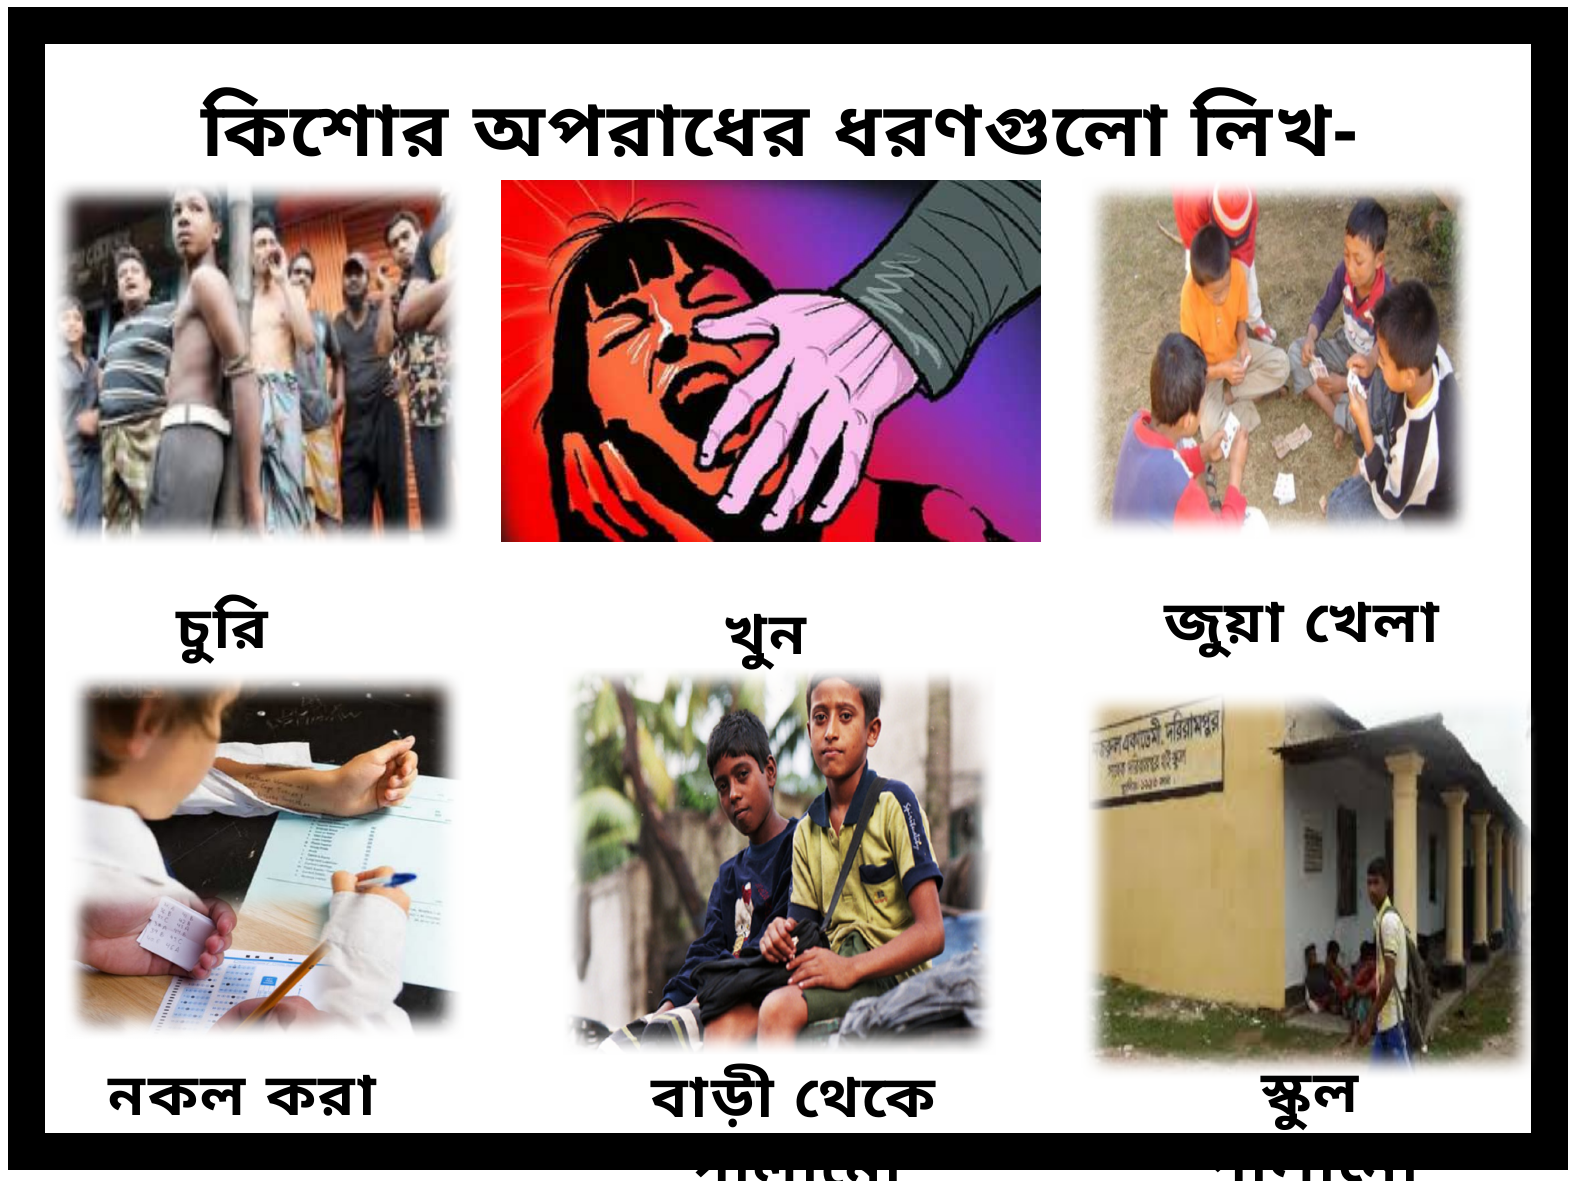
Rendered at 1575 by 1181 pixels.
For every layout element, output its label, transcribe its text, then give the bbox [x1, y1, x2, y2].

picture [1081, 690, 1539, 1080]
text_box বাড়ী থেকে পালানো [579, 1051, 1011, 1181]
picture [1082, 177, 1475, 539]
picture [562, 665, 997, 1057]
picture [49, 178, 464, 547]
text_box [63, 670, 464, 1040]
text_box জুয়া খেলা [1086, 576, 1518, 662]
text_box নকল করা [26, 1049, 458, 1135]
text_box কিশোর অপরাধের ধরণগুলো লিখ- [35, 74, 1524, 179]
picture [501, 180, 1041, 542]
text_box চুরি [24, 582, 456, 668]
text_box স্কুল পালানো [1146, 1080, 1476, 1181]
text_box খুন [549, 588, 981, 674]
